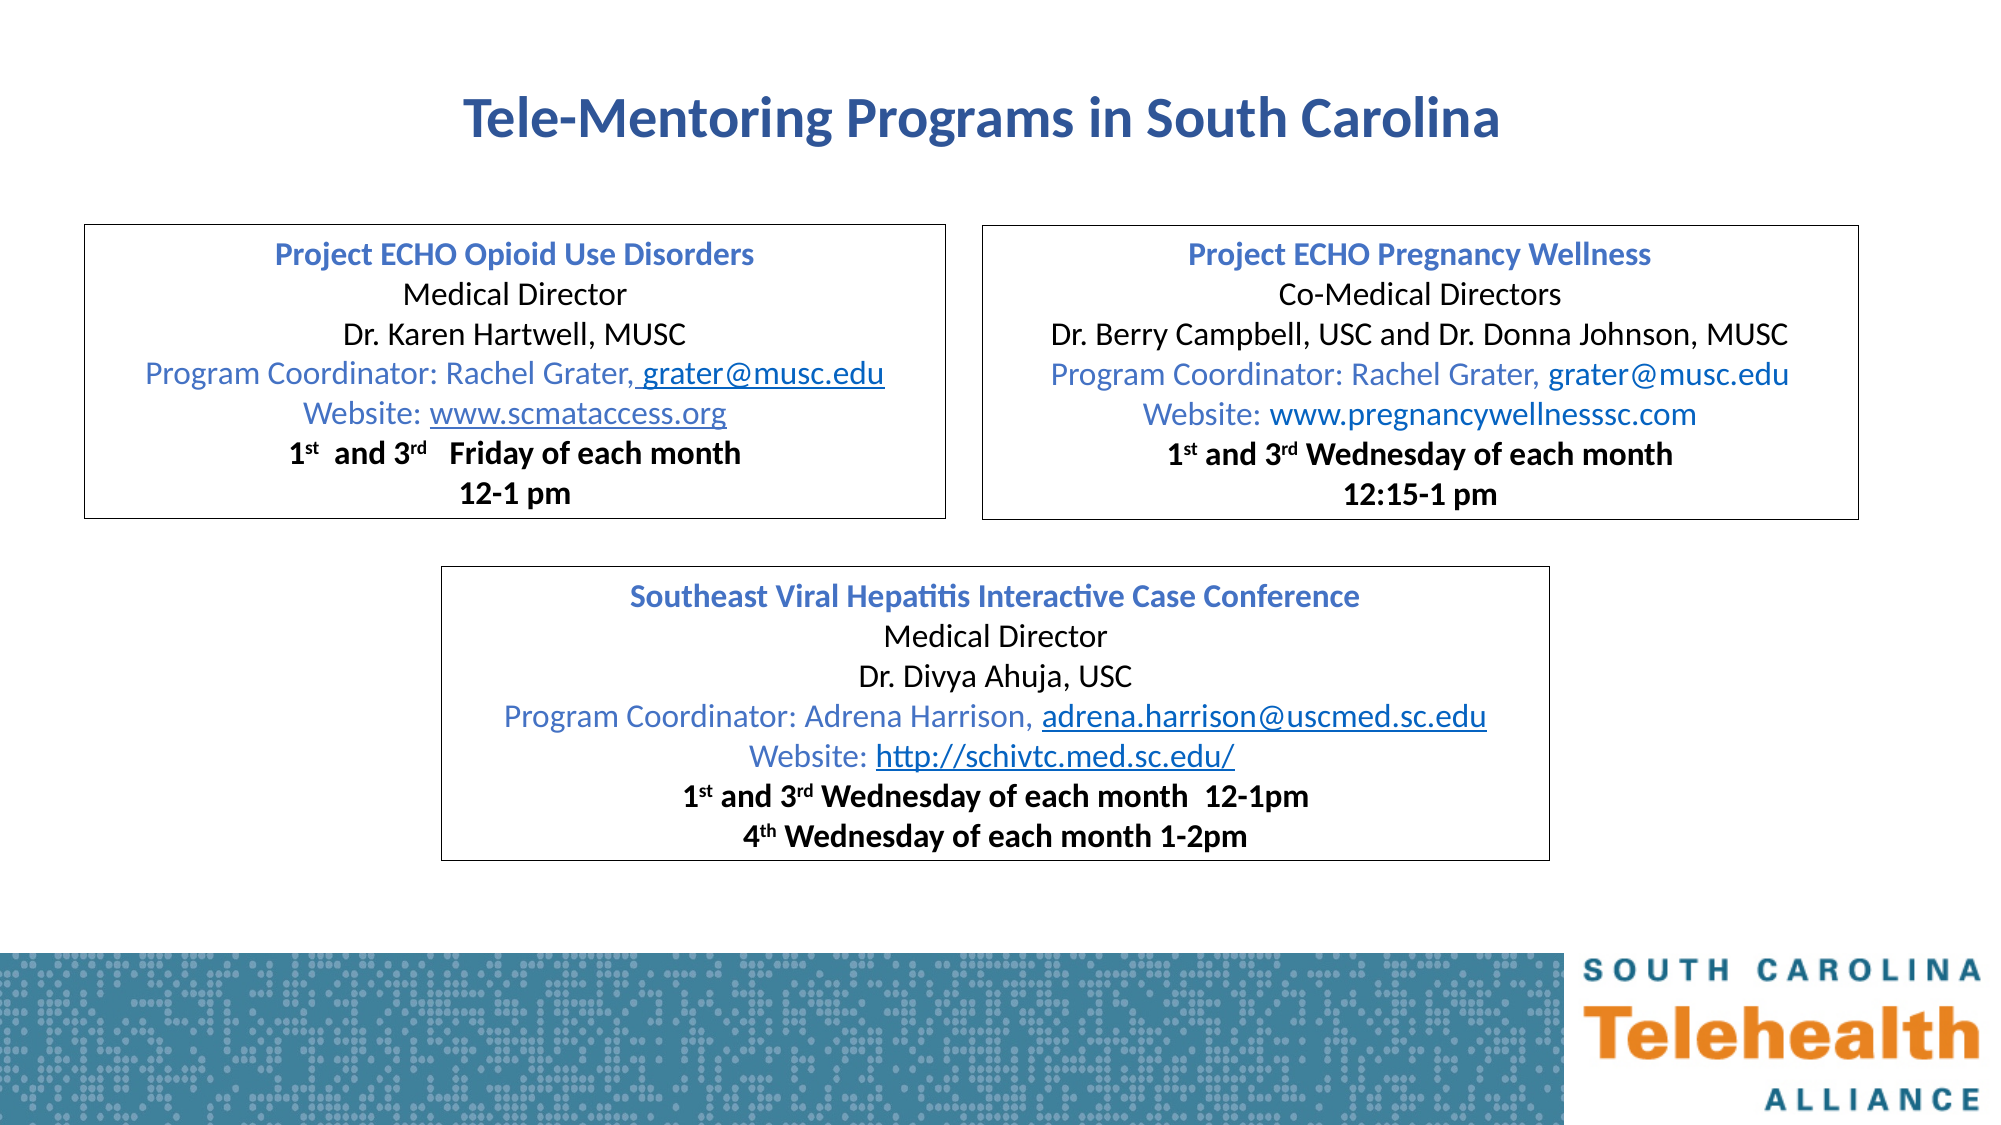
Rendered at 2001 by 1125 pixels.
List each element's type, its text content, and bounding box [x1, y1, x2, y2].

text_box Tele-Mentoring Programs in South Carolina [425, 71, 1540, 157]
picture [1578, 953, 1991, 1116]
text_box Project ECHO Opioid Use Disorders Medical Director Dr. Karen Hartwell, MUSC Program Coordinator: Rachel Grater, grater@musc.edu Website: www.scmataccess.org 1st and 3rd Friday of each month 12-1 pm [84, 224, 946, 519]
text_box Project ECHO Pregnancy Wellness Co-Medical Directors Dr. Berry Campbell, USC and Dr. Donna Johnson, MUSC Program Coordinator: Rachel Grater, grater@musc.edu Website: www.pregnancywellnesssc.com 1st and 3rd Wednesday of each month 12:15-1 pm [982, 225, 1859, 520]
text_box Southeast Viral Hepatitis Interactive Case Conference Medical Director Dr. Divya Ahuja, USC Program Coordinator: Adrena Harrison, adrena.harrison@uscmed.sc.edu Website: http://schivtc.med.sc.edu/ 1st and 3rd Wednesday of each month 12-1pm 4th Wednesday of each month 1-2pm [441, 566, 1550, 861]
picture [0, 953, 1564, 1125]
